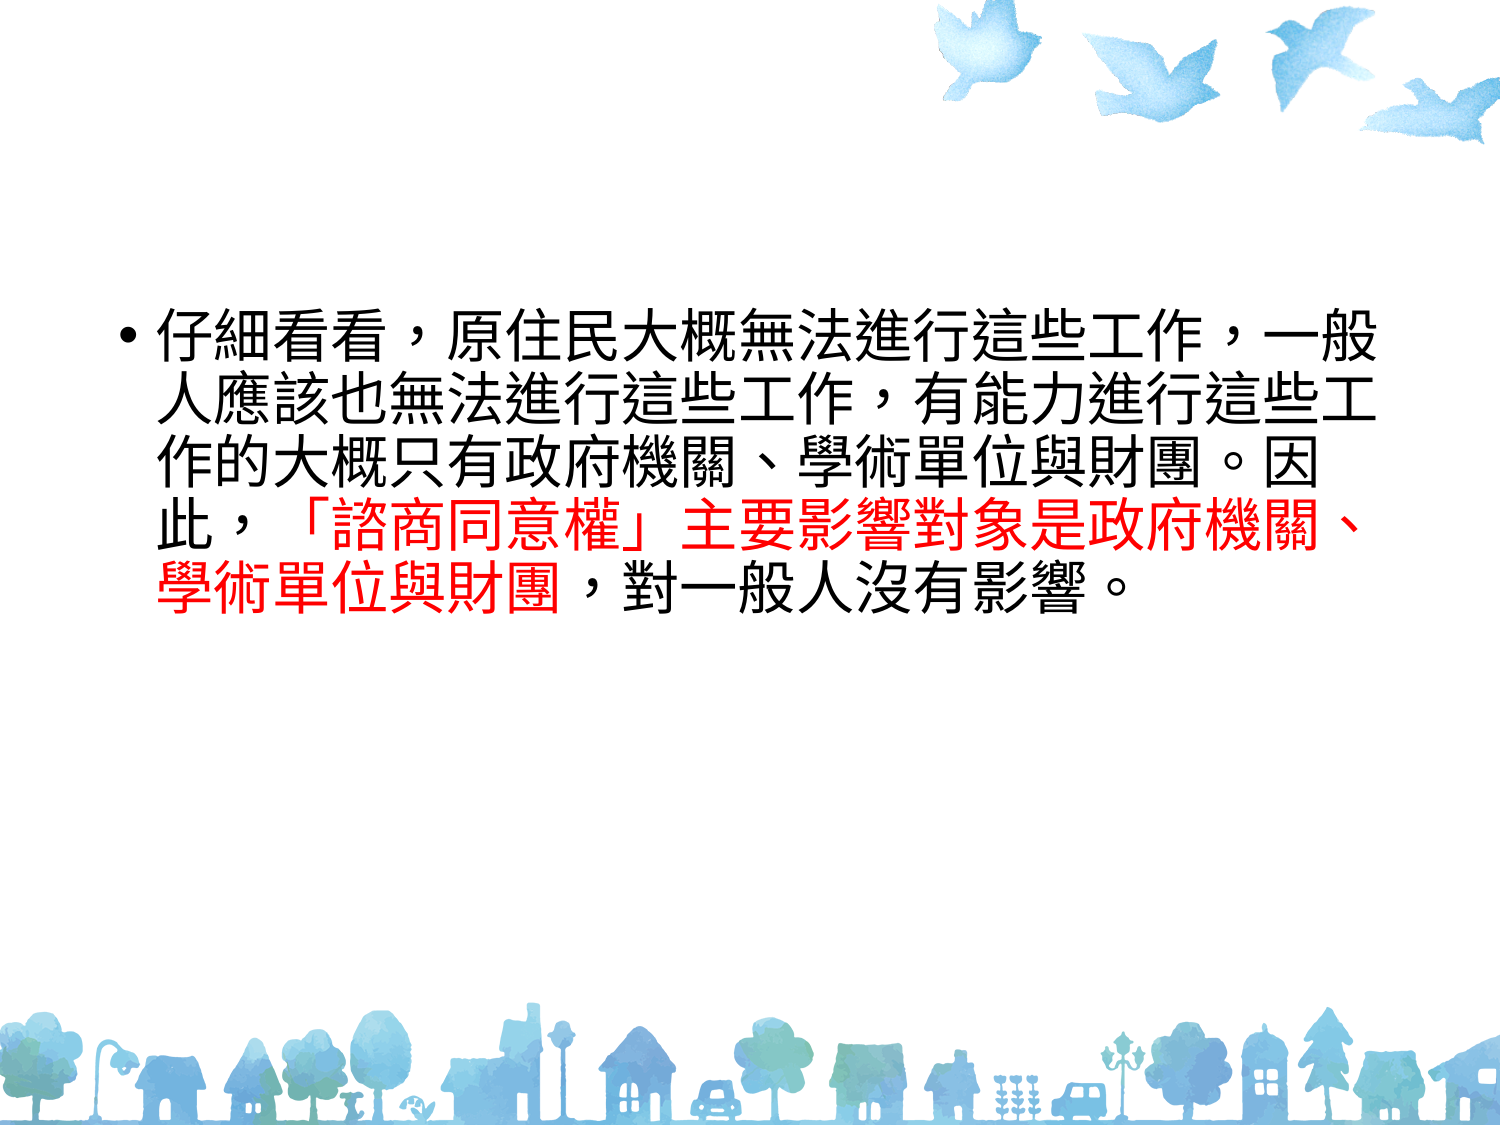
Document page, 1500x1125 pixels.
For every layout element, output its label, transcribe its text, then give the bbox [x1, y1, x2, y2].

slide_number 14 [0, 994, 1500, 1125]
list 仔細看看，原住民大概無法進行這些工作，一般人應該也無法進行這些工作，有能力進行這些工作的大概只有政府機關、學術單位與財團。因此，「諮商同意權」主要影響對象是政府機關、學術單位與財團，對一般人沒有影響。 [102, 299, 1398, 1014]
